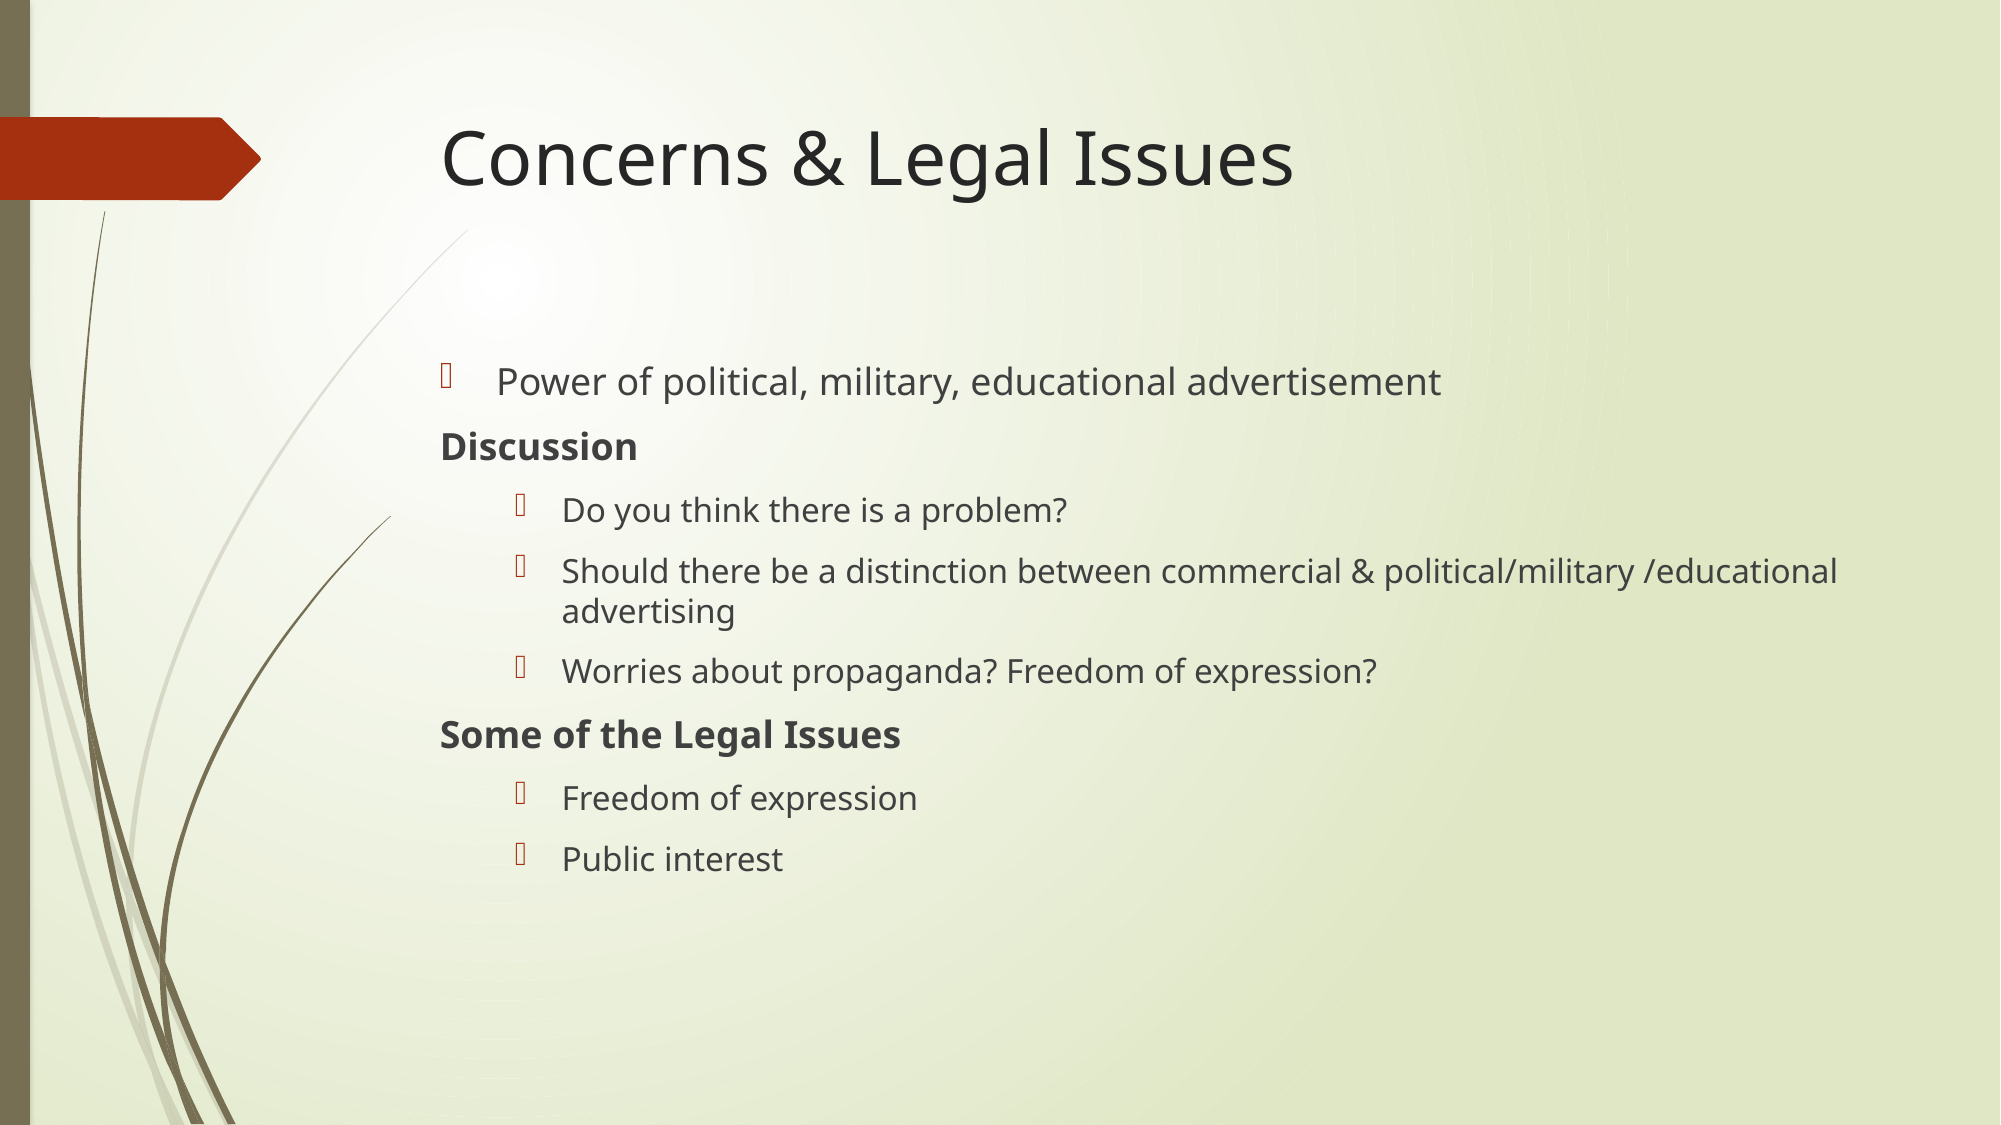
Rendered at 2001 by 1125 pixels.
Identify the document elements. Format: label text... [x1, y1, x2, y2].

title Concerns & Legal Issues [425, 102, 1888, 313]
list Power of political, military, educational advertisement Discussion Do you think there is a problem? Should there be a distinction between commercial & political/military /educational advertising Worries about propaganda? Freedom of expression? Some of the Legal Issues Freedom of expression Public interest [424, 350, 1888, 970]
